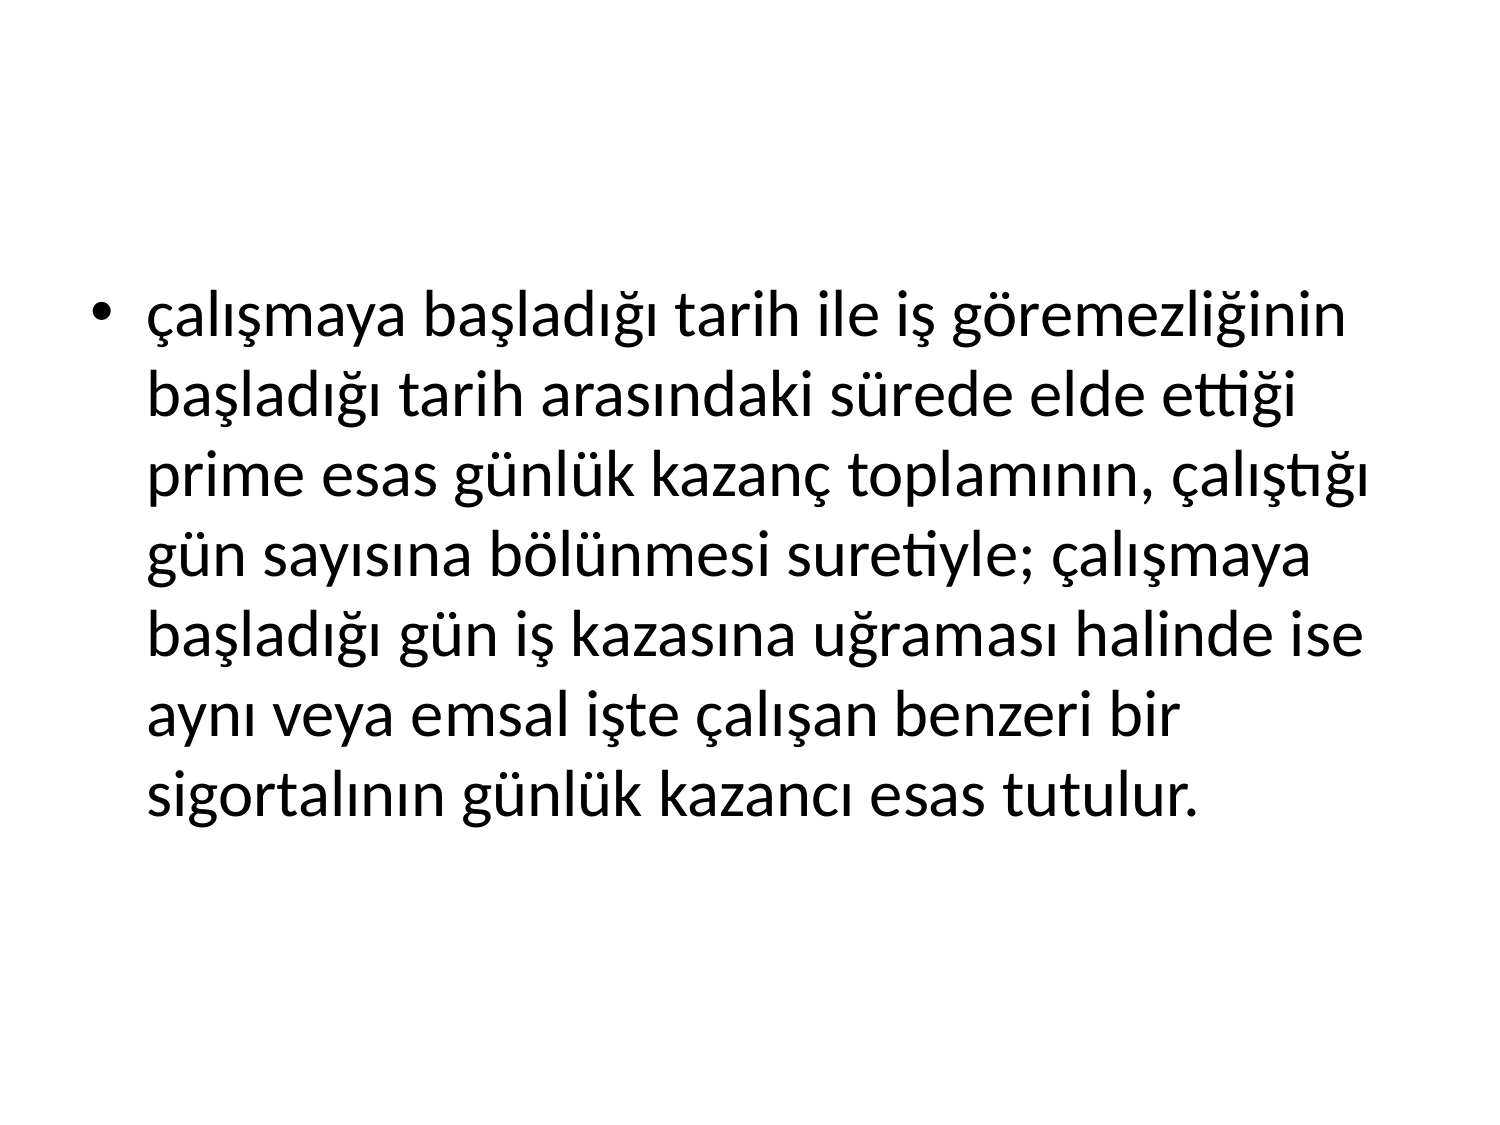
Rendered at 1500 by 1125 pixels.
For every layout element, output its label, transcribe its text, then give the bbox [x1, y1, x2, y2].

list çalışmaya başladığı tarih ile iş göremezliğinin başladığı tarih arasındaki sürede elde ettiği prime esas günlük kazanç toplamının, çalıştığı gün sayısına bölünmesi suretiyle; çalışmaya başladığı gün iş kazasına uğraması halinde ise aynı veya emsal işte çalışan benzeri bir sigortalının günlük kazancı esas tutulur. [75, 262, 1425, 1005]
